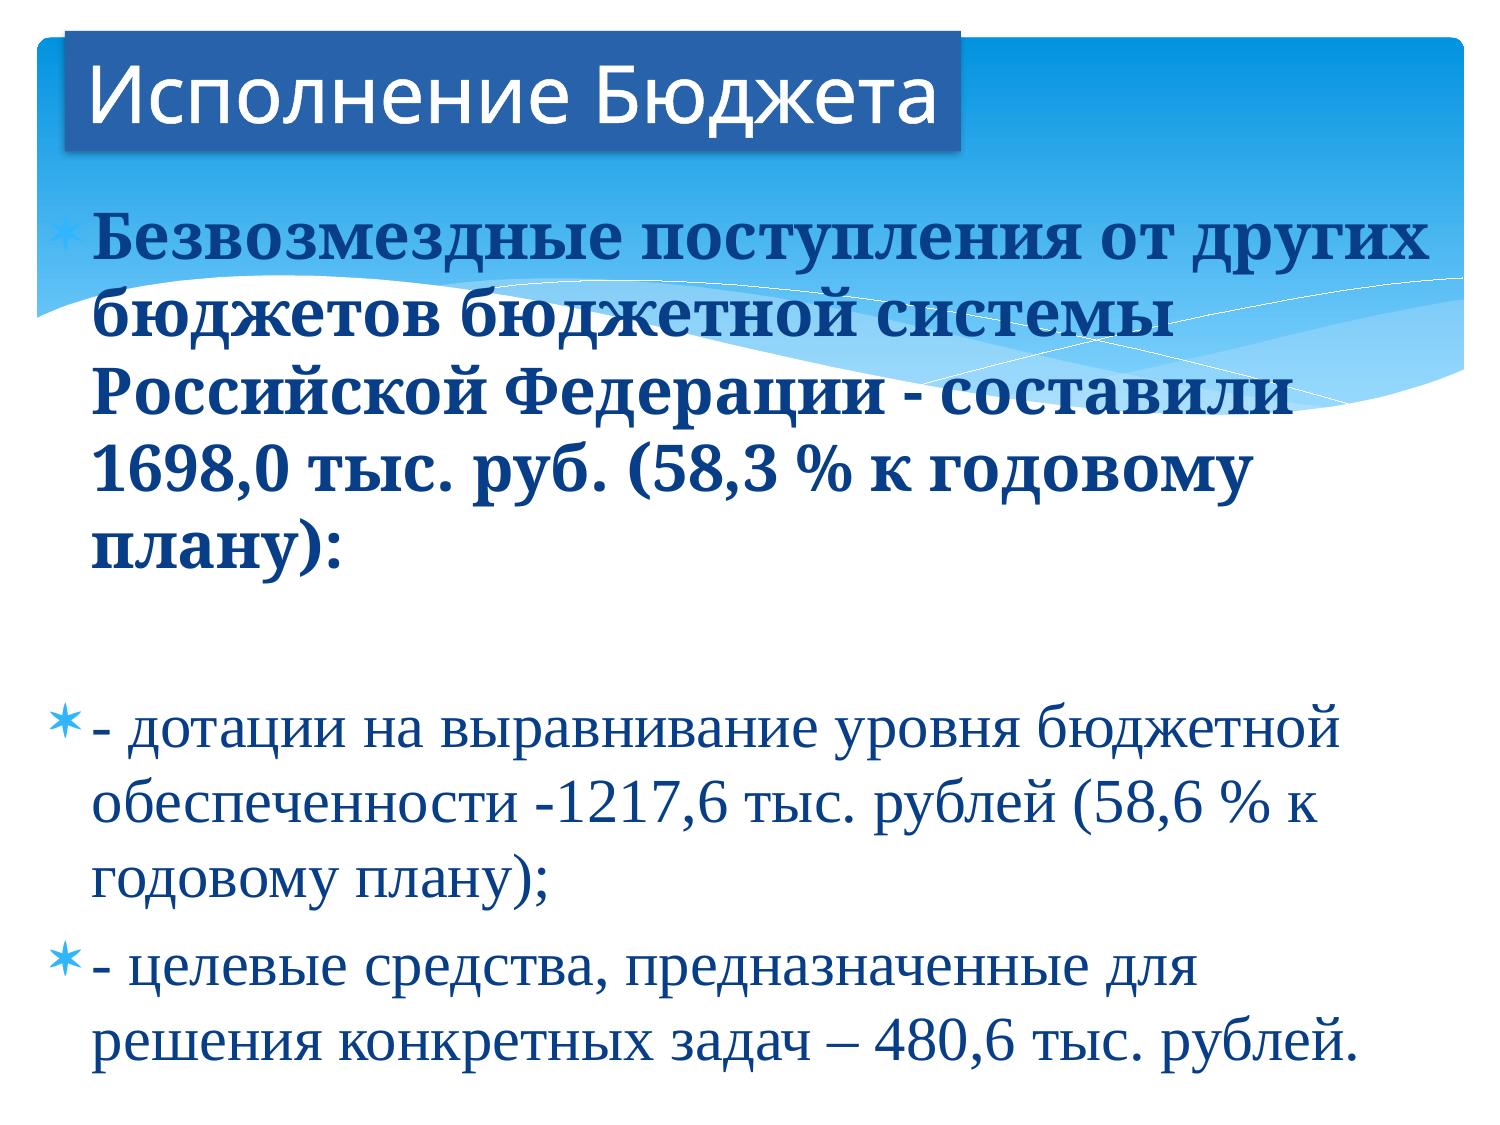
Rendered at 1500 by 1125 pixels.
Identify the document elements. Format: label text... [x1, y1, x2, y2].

list Безвозмездные поступления от других бюджетов бюджетной системы Российской Федерации - составили 1698,0 тыс. руб. (58,3 % к годовому плану): - дотации на выравнивание уровня бюджетной обеспеченности -1217,6 тыс. рублей (58,6 % к годовому плану); - целевые средства, предназначенные для решения конкретных задач – 480,6 тыс. рублей. [35, 187, 1454, 1090]
title Исполнение Бюджета [64, 30, 961, 152]
